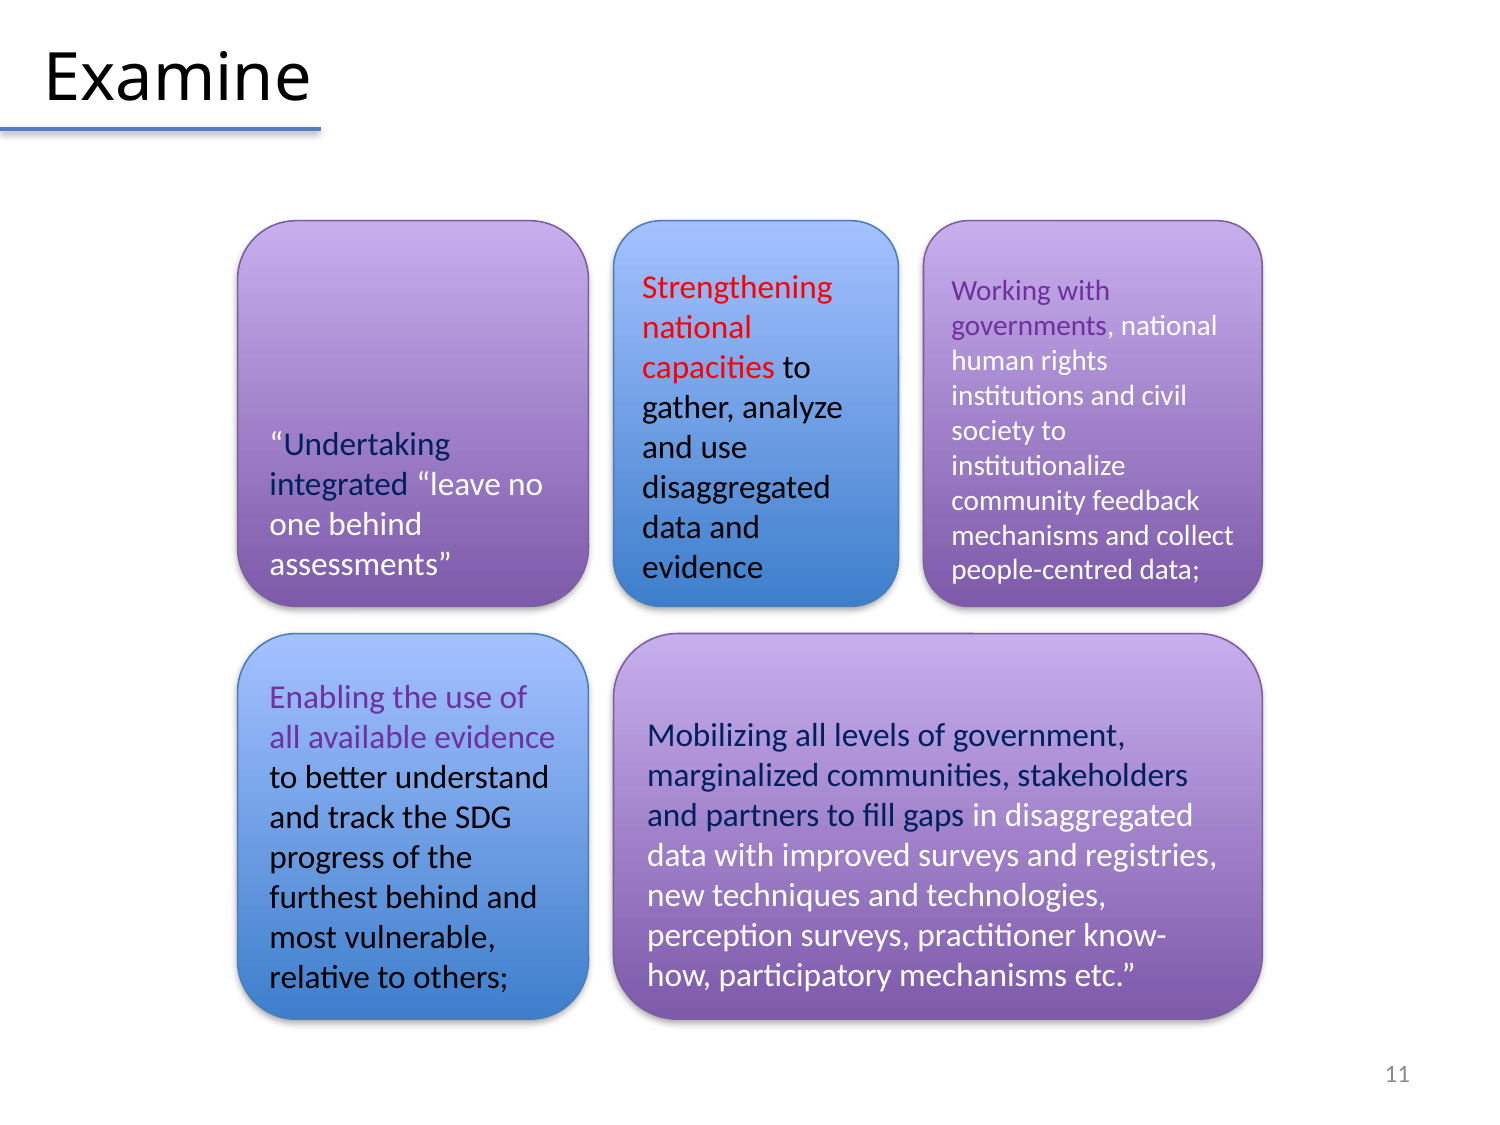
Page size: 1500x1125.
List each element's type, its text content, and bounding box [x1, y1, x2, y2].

text_box Strengthening national capacities to gather, analyze and use disaggregated data and evidence [612, 219, 900, 608]
text_box “Undertaking integrated “leave no one behind assessments” [236, 219, 590, 608]
text_box Mobilizing all levels of government, marginalized communities, stakeholders and partners to fill gaps in disaggregated data with improved surveys and registries, new techniques and technologies, perception surveys, practitioner know-how, participatory mechanisms etc.” [612, 632, 1264, 1020]
text_box Examine [29, 26, 328, 121]
slide_number 11 [1074, 1042, 1425, 1103]
text_box Working with governments, national human rights institutions and civil society to institutionalize community feedback mechanisms and collect people-centred data; [922, 219, 1264, 608]
text_box Enabling the use of all available evidence to better understand and track the SDG progress of the furthest behind and most vulnerable, relative to others; [236, 632, 590, 1020]
